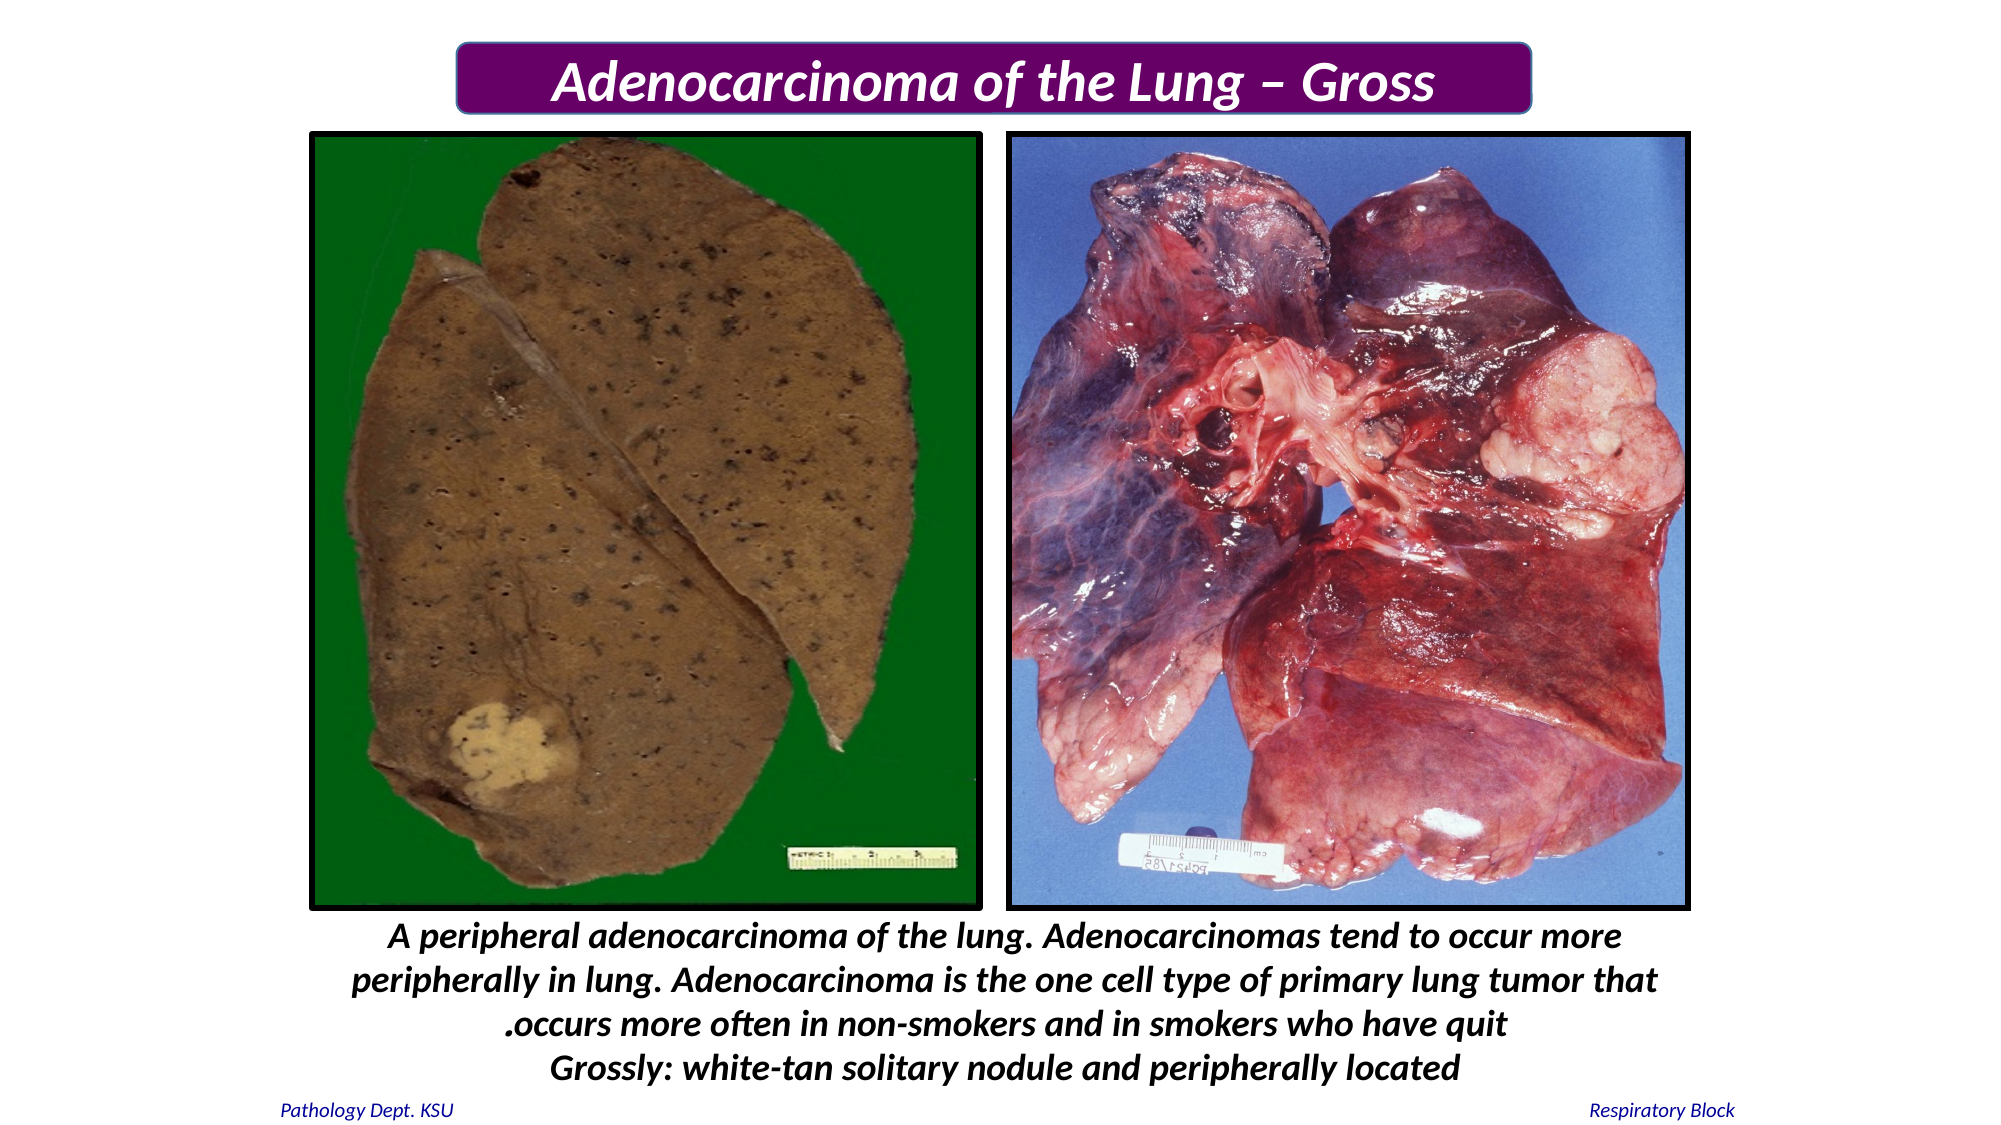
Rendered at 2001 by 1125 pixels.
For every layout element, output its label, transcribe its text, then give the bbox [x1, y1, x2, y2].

text_box Respiratory Block [1566, 1089, 1750, 1125]
text_box A peripheral adenocarcinoma of the lung. Adenocarcinomas tend to occur more peripherally in lung. Adenocarcinoma is the one cell type of primary lung tumor that occurs more often in non-smokers and in smokers who have quit. Grossly: white-tan solitary nodule and peripherally located [291, 905, 1721, 1095]
text_box Adenocarcinoma of the Lung – Gross [455, 41, 1533, 115]
picture [314, 137, 977, 905]
picture [1011, 137, 1686, 905]
text_box Pathology Dept. KSU [249, 1089, 469, 1125]
